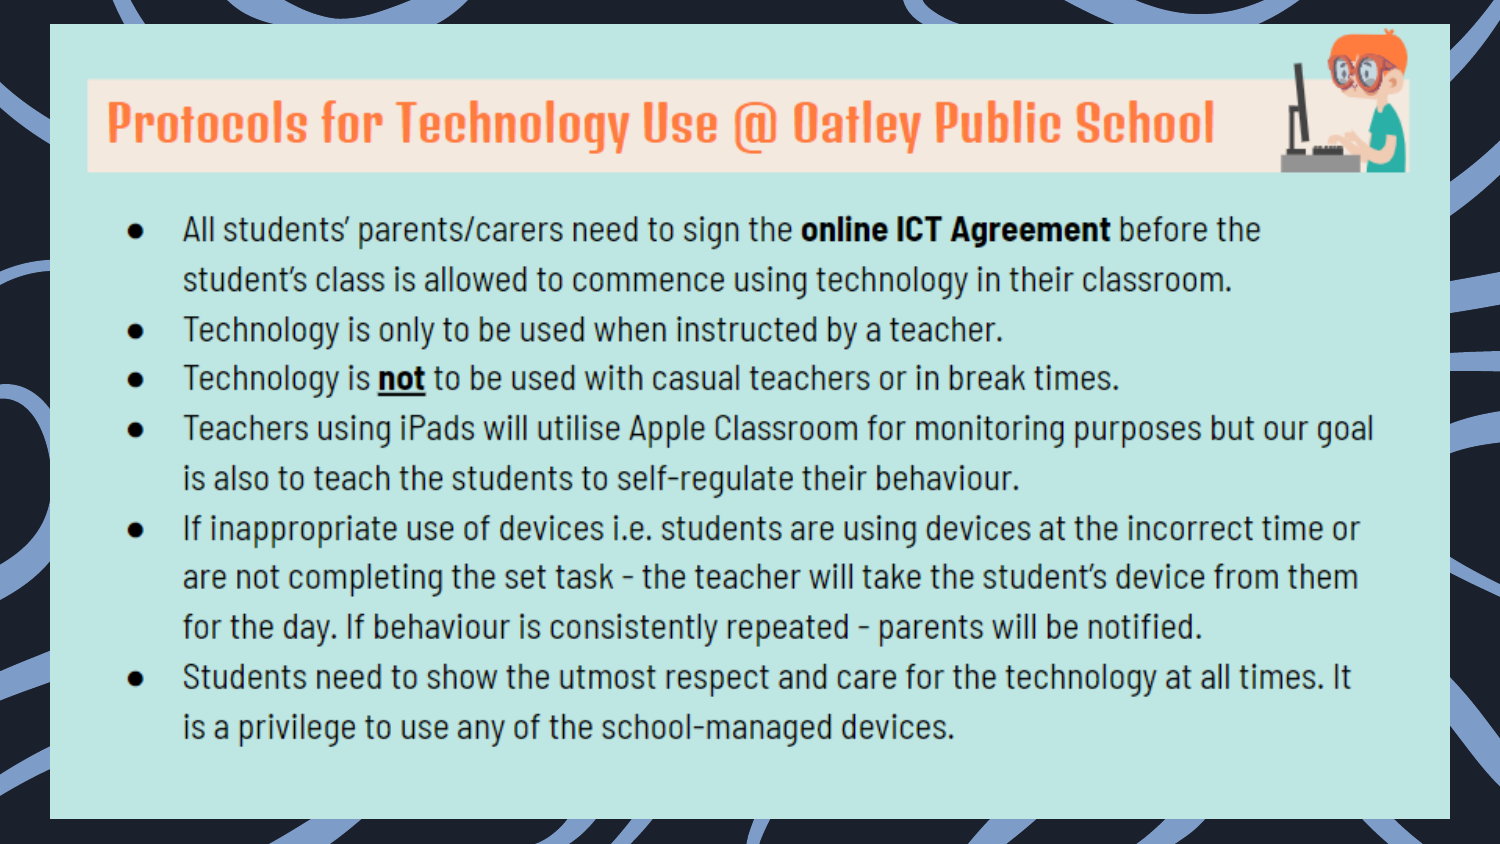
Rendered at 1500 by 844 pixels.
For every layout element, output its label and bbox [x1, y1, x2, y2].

picture [50, 24, 1450, 819]
